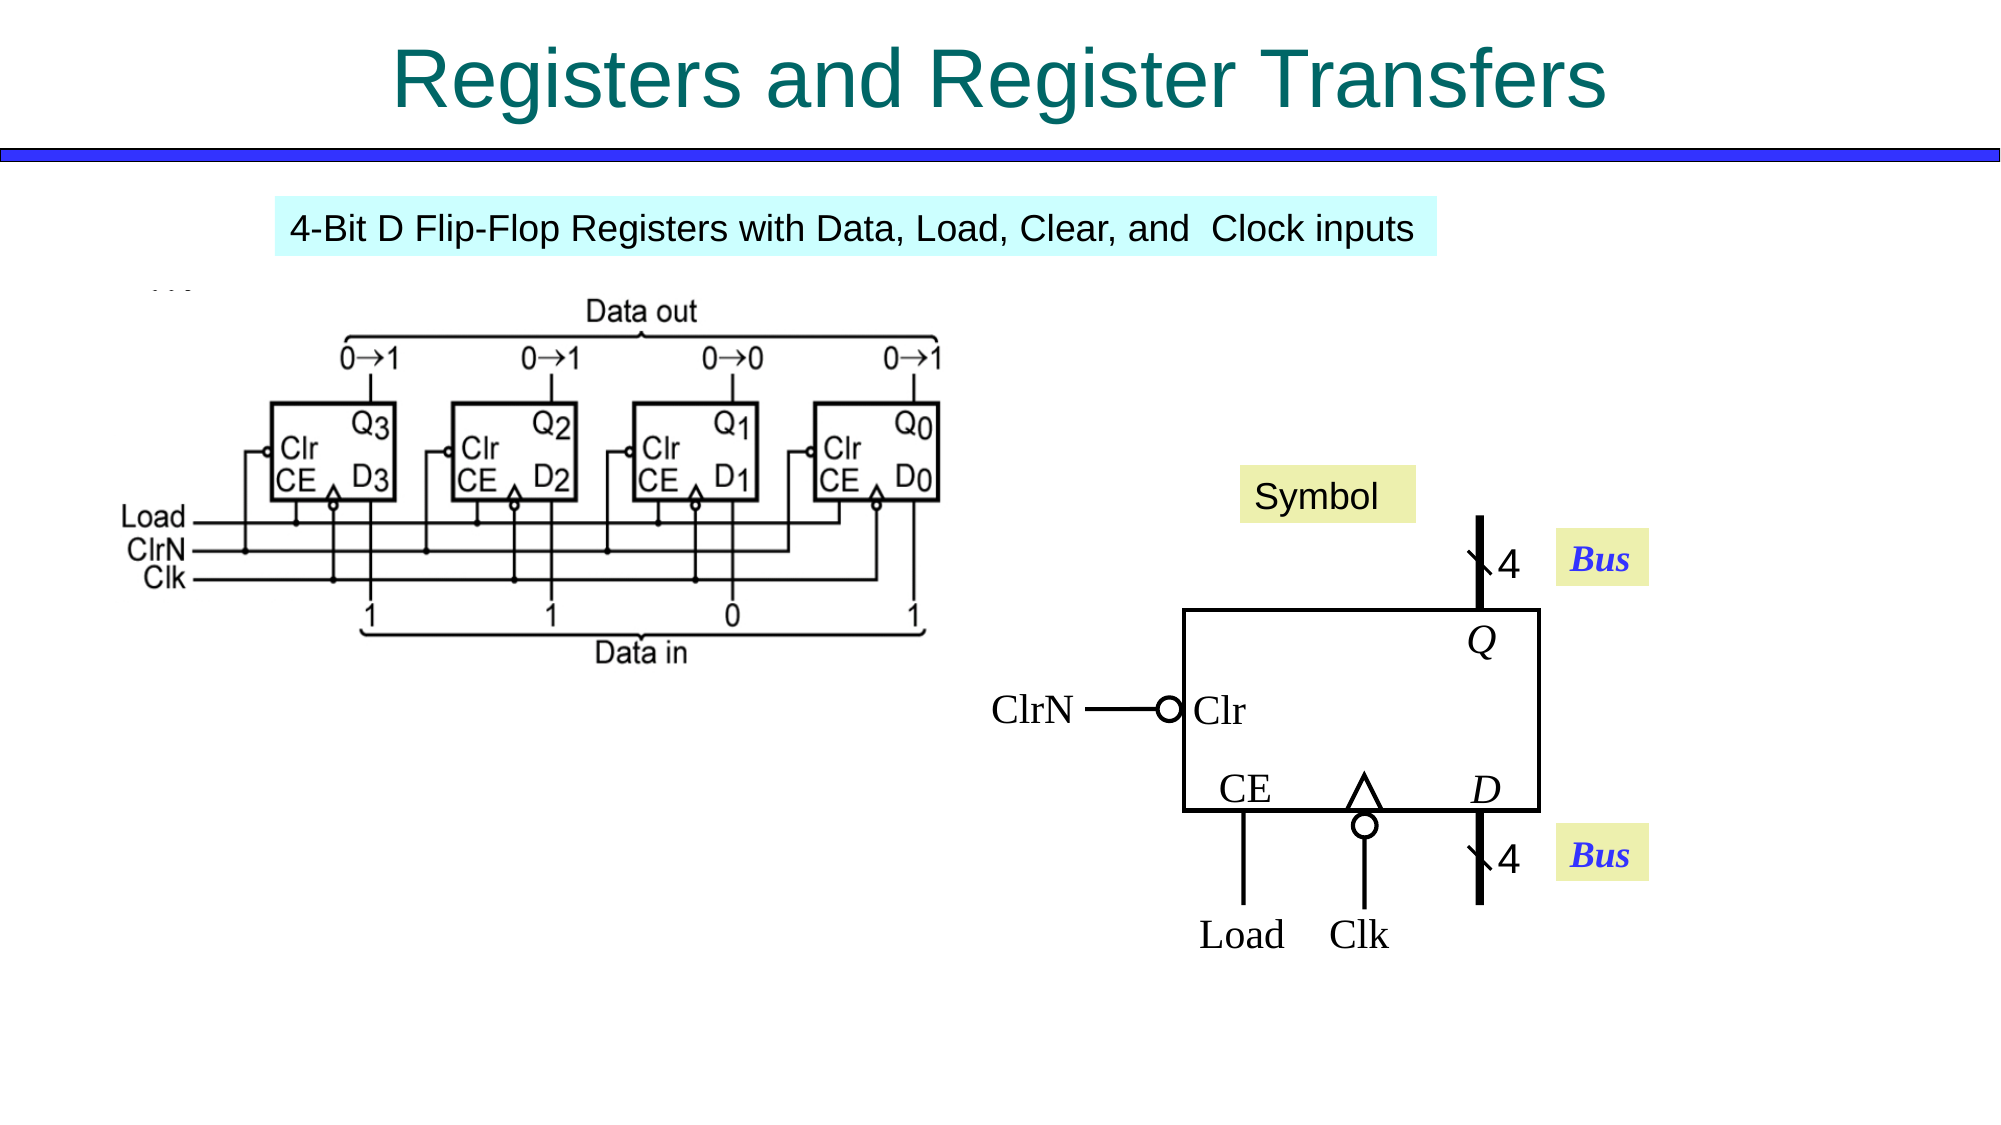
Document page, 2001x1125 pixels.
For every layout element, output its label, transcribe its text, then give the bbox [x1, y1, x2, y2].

text_box 4-Bit D Flip-Flop Registers with Data, Load, Clear, and Clock inputs [274, 196, 1437, 256]
text_box Symbol [1239, 464, 1417, 513]
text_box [90, 290, 958, 676]
text_box Registers and Register Transfers [249, 7, 1750, 140]
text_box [976, 515, 1540, 965]
text_box Bus [1555, 527, 1650, 587]
text_box Bus [1555, 822, 1650, 883]
